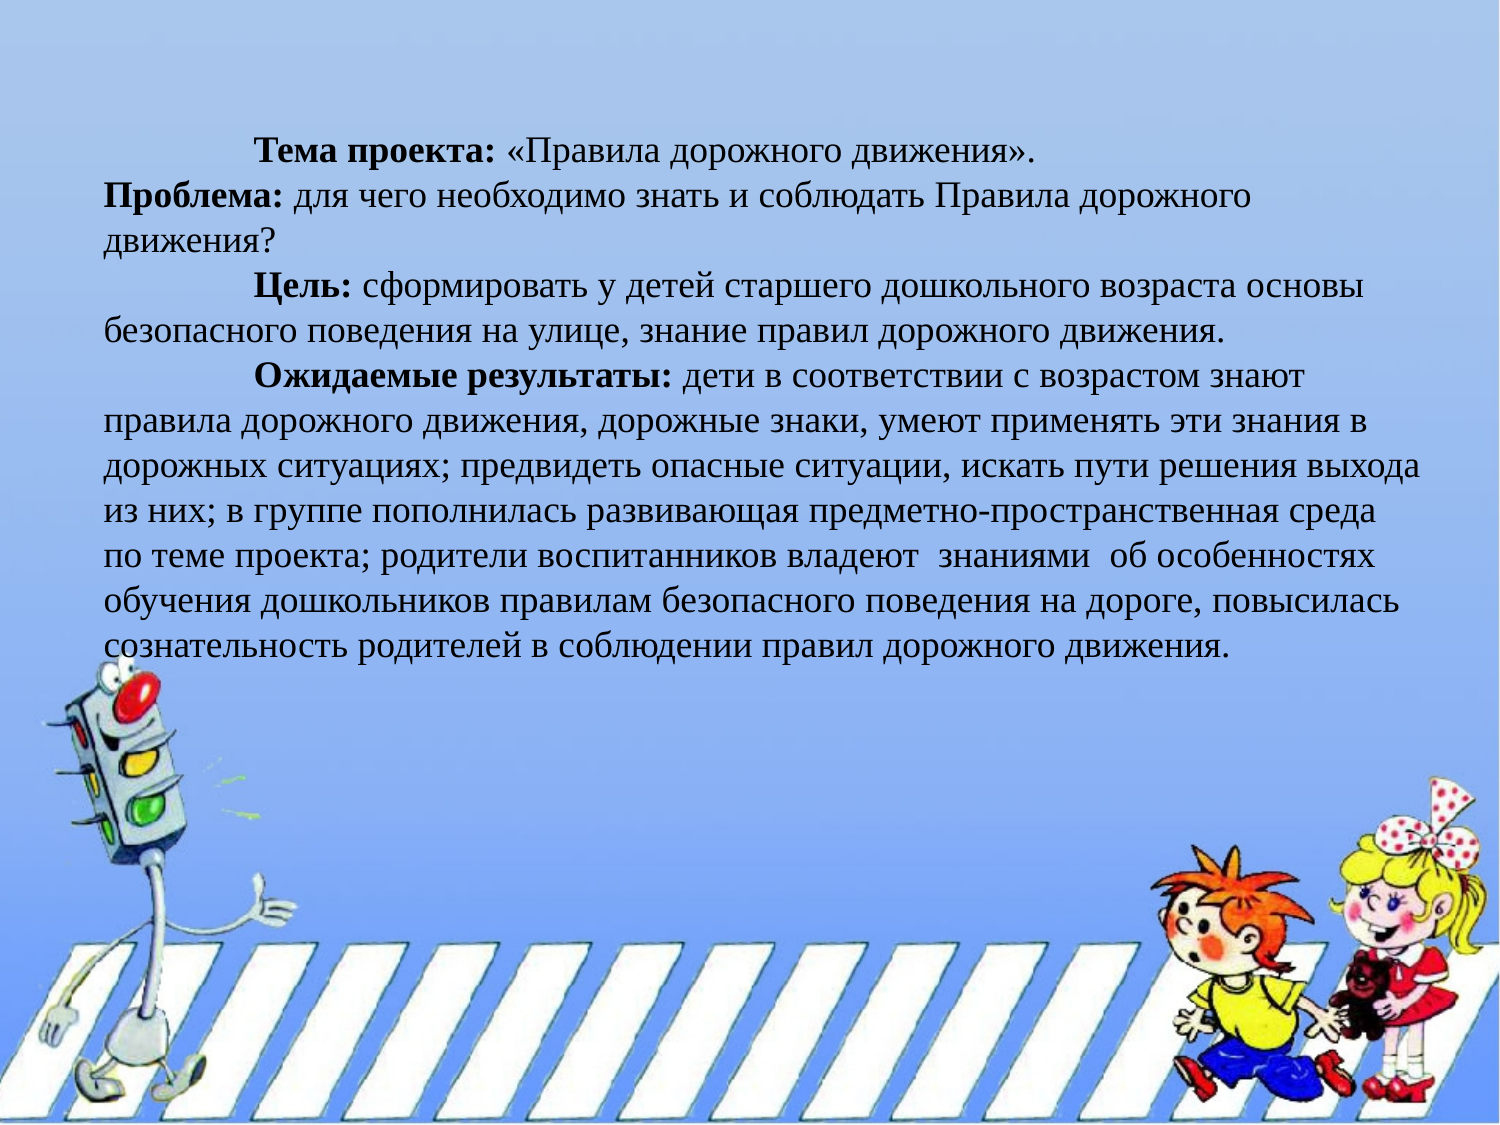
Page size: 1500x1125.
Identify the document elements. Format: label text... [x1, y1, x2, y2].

picture [0, 0, 1500, 1125]
title Тема проекта: «Правила дорожного движения». Проблема: для чего необходимо знать и соблюдать Правила дорожного движения? Цель: сформировать у детей старшего дошкольного возраста основы безопасного поведения на улице, знание правил дорожного движения. Ожидаемые результаты: дети в соответствии с возрастом знают правила дорожного движения, дорожные знаки, умеют применять эти знания в дорожных ситуациях; предвидеть опасные ситуации, искать пути решения выхода из них; в группе пополнилась развивающая предметно-пространственная среда по теме проекта; родители воспитанников владеют знаниями об особенностях обучения дошкольников правилам безопасного поведения на дороге, повысилась сознательность родителей в соблюдении правил дорожного движения. [88, 77, 1439, 749]
